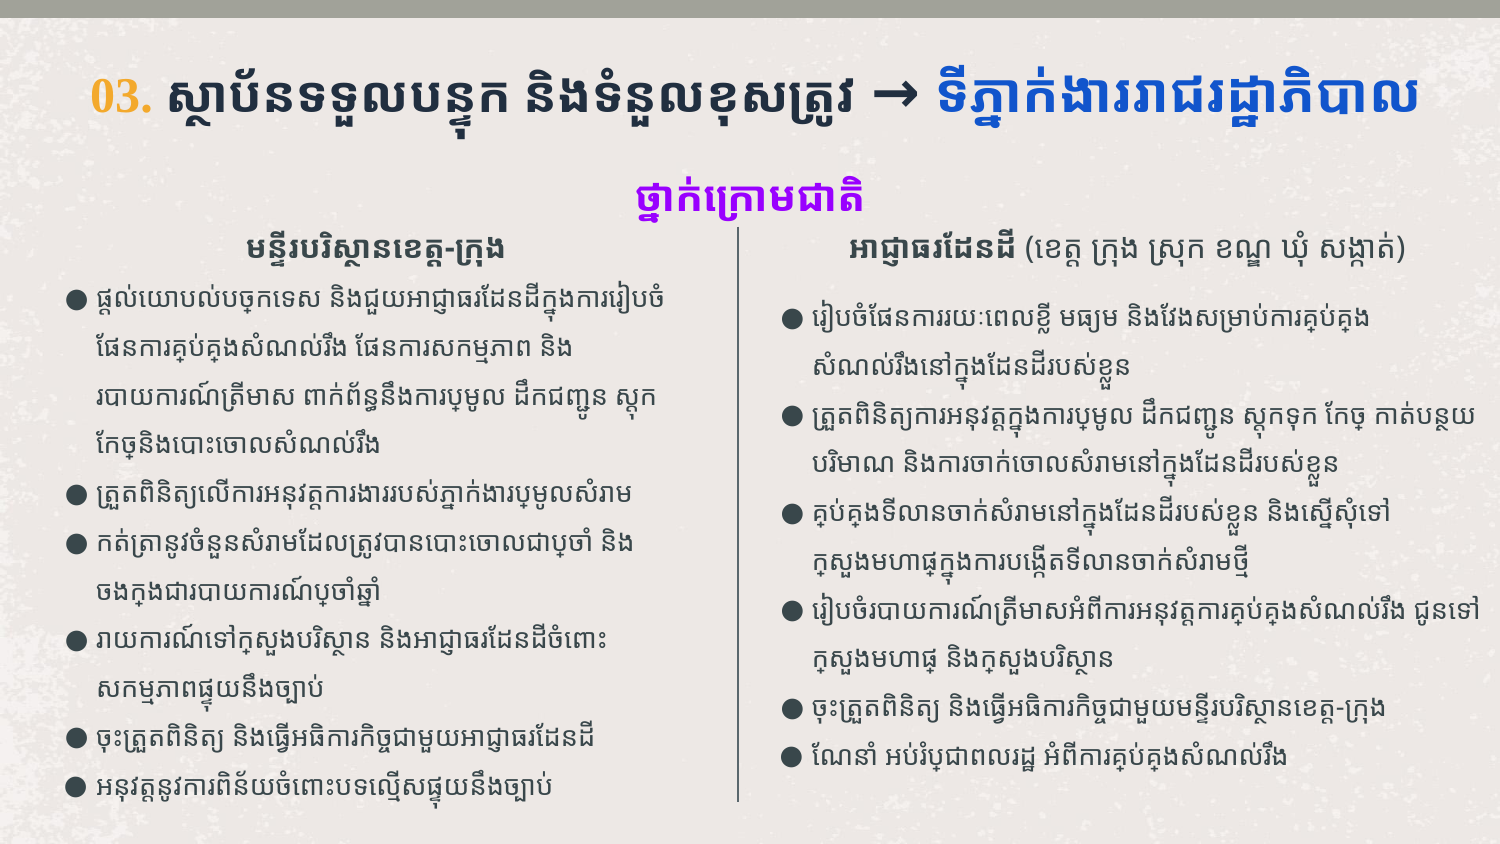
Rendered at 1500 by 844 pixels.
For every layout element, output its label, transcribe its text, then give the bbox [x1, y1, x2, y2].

text_box មន្ទីរបរិស្ថានខេត្ត-ក្រុង ផ្ដល់យោបល់បច្ចេកទេស និងជួយអាជ្ញាធរដែនដីក្នុងការរៀបចំ ផែនការគ្រប់គ្រងសំណល់រឹង ផែនការសកម្មភាព និង របាយការណ៍ត្រីមាស ពាក់ព័ន្ធនឹងការប្រមូល ដឹកជញ្ជូន ស្តុក កែច្នៃនិងបោះចោលសំណល់រឹង ត្រួតពិនិត្យលើការអនុវត្តការងាររបស់ភ្នាក់ងារប្រមូលសំរាម កត់ត្រានូវចំនួនសំរាមដែលត្រូវបានបោះចោលជាប្រចាំ និងចងក្រងជារបាយការណ៍ប្រចាំឆ្នាំ រាយការណ៍ទៅក្រសួងបរិស្ថាន និងអាជ្ញាធរដែនដីចំពោះ សកម្មភាពផ្ទុយនឹងច្បាប់ ចុះត្រួតពិនិត្យ និងធ្វើអធិការកិច្ចជាមួយអាជ្ញាធរដែនដី អនុវត្តនូវការពិន័យចំពោះបទល្មើសផ្ទុយនឹងច្បាប់ [34, 193, 698, 844]
picture [698, 236, 1500, 844]
text_box ថ្នាក់ក្រោមជាតិ [34, 130, 1467, 236]
text_box រៀបចំផែនការរយៈពេលខ្លី មធ្យម និងវែងសម្រាប់ការគ្រប់គ្រង សំណល់រឹងនៅក្នុងដែនដីរបស់ខ្លួន ត្រួតពិនិត្យការអនុវត្តក្នុងការប្រមូល ដឹកជញ្ជូន ស្តុកទុក កែច្នៃ កាត់បន្ថយបរិមាណ និងការចាក់ចោលសំរាមនៅក្នុងដែនដីរបស់ខ្លួន គ្រប់គ្រងទីលានចាក់សំរាមនៅក្នុងដែនដីរបស់ខ្លួន និងស្នើសុំទៅក្រសួងមហាផ្ទៃក្នុងការបង្កើតទីលានចាក់សំរាមថ្មី រៀបចំរបាយការណ៍ត្រីមាសអំពីការអនុវត្តការគ្រប់គ្រងសំណល់រឹង ជូនទៅក្រសួងមហាផ្ទៃ និងក្រសួងបរិស្ថាន ចុះត្រួតពិនិត្យ និងធ្វើអធិការកិច្ចជាមួយមន្ទីរបរិស្ថានខេត្ត-ក្រុង ណែនាំ អប់រំប្រជាពលរដ្ឋ អំពីការគ្រប់គ្រងសំណល់រឹង [749, 268, 1500, 786]
title 03. ស្ថាប័នទទួលបន្ទុក និងទំនួលខុសត្រូវ → ទីភ្នាក់ងាររាជរដ្ឋាភិបាល [45, 39, 1467, 177]
picture [0, 18, 1500, 844]
text_box អាជ្ញាធរដែនដី (ខេត្ត ក្រុង ស្រុក ខណ្ឌ ឃុំ សង្កាត់) [758, 193, 1467, 268]
